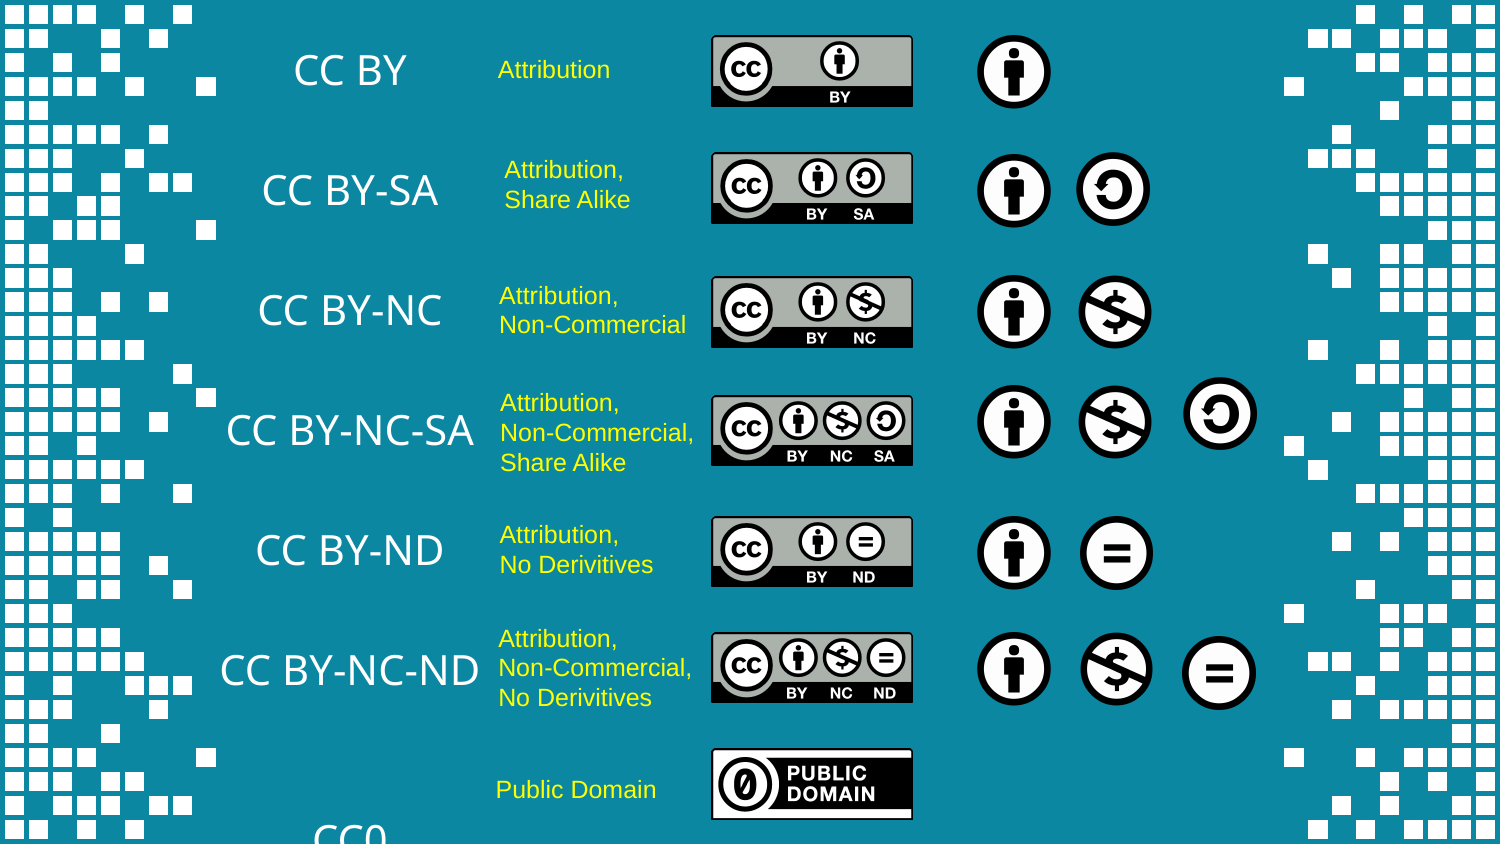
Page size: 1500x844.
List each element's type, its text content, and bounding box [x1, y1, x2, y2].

text_box Attribution [483, 45, 626, 91]
picture [710, 276, 913, 348]
picture [1183, 376, 1257, 451]
picture [710, 748, 913, 820]
picture [977, 275, 1051, 349]
picture [1079, 516, 1154, 590]
picture [710, 632, 913, 704]
picture [1182, 636, 1256, 710]
picture [710, 395, 913, 467]
picture [977, 632, 1051, 706]
picture [1078, 275, 1153, 349]
text_box Public Domain [480, 765, 673, 811]
picture [710, 516, 913, 588]
text_box Attribution, Share Alike [489, 146, 647, 221]
picture [1075, 152, 1150, 227]
picture [1078, 385, 1153, 460]
text_box Attribution, Non-Commercial, No Derivitives [483, 614, 715, 720]
picture [710, 152, 913, 224]
picture [977, 516, 1051, 590]
picture [1079, 632, 1154, 706]
text_box Attribution, No Derivitives [484, 511, 669, 587]
text_box Attribution, Non-Commercial [484, 271, 702, 347]
picture [977, 385, 1051, 460]
picture [977, 154, 1051, 229]
text_box Attribution, Non-Commercial, Share Alike [485, 379, 717, 484]
title CC BY CC BY-SA CC BY-NC CC BY-NC-SA CC BY-ND CC BY-NC-ND CC0 [199, 29, 501, 824]
picture [710, 35, 913, 107]
picture [977, 35, 1051, 109]
